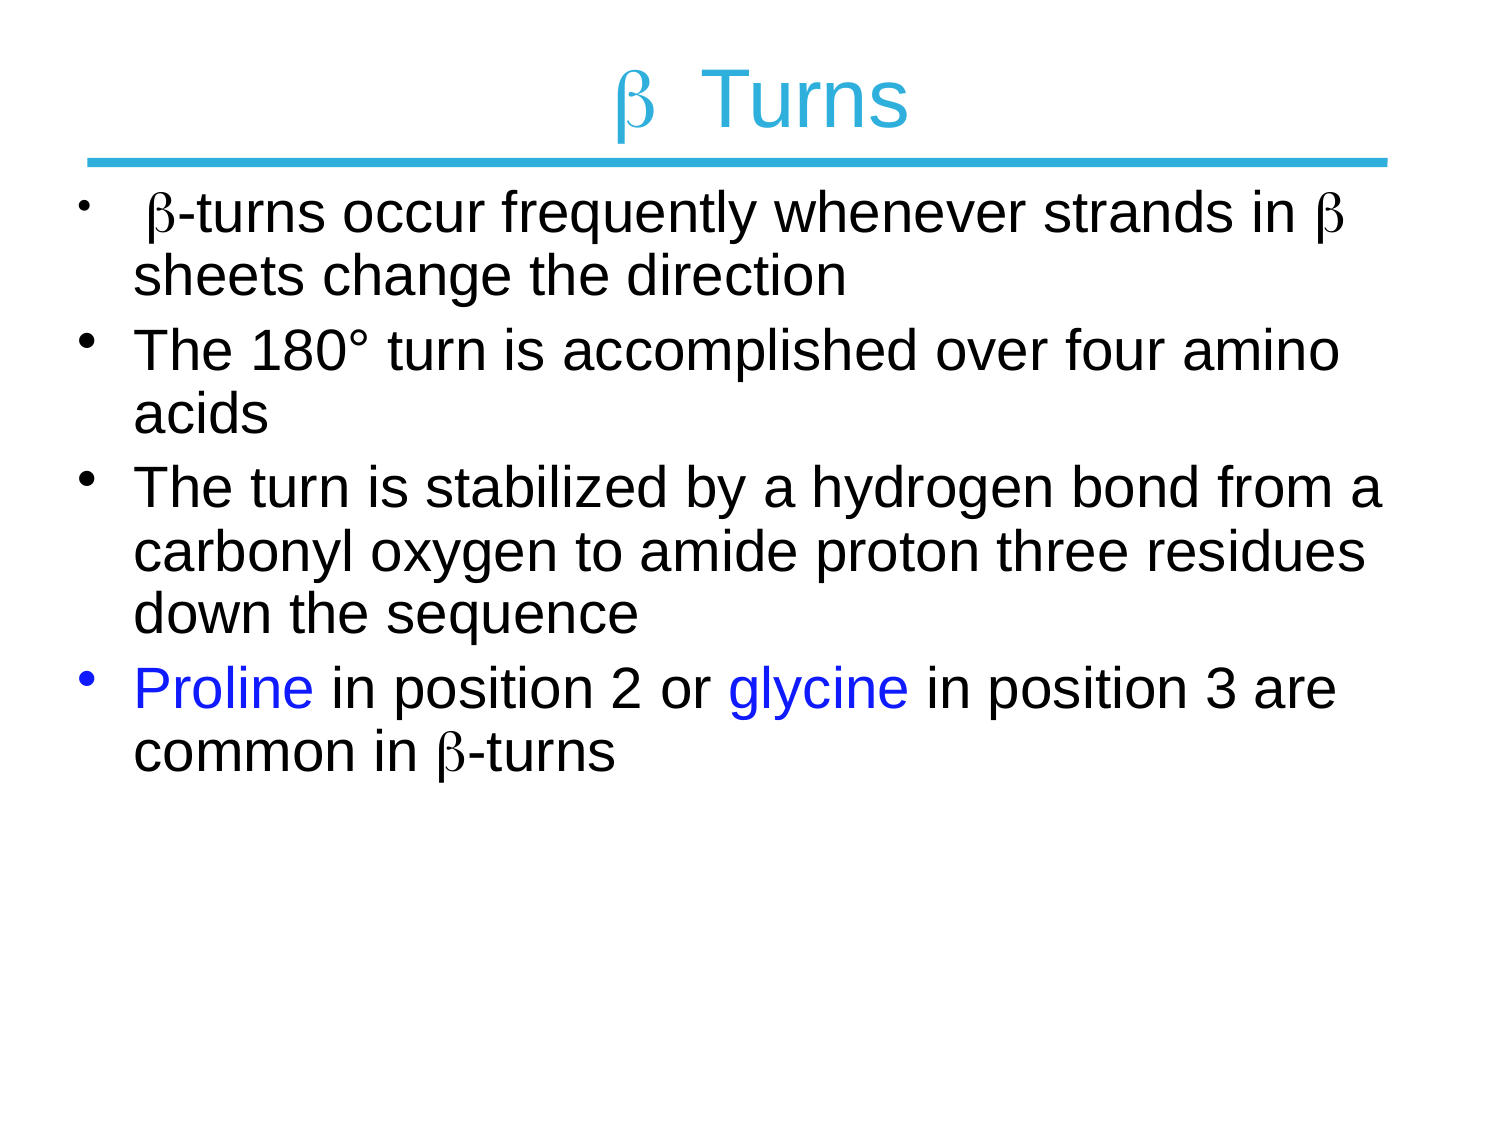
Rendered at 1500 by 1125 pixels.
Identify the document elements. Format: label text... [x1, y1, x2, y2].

title b Turns [112, 0, 1388, 162]
list b-turns occur frequently whenever strands in b sheets change the direction The 180° turn is accomplished over four amino acids The turn is stabilized by a hydrogen bond from a carbonyl oxygen to amide proton three residues down the sequence Proline in position 2 or glycine in position 3 are common in b-turns [62, 174, 1476, 813]
title b Turns [112, 163, 1388, 174]
